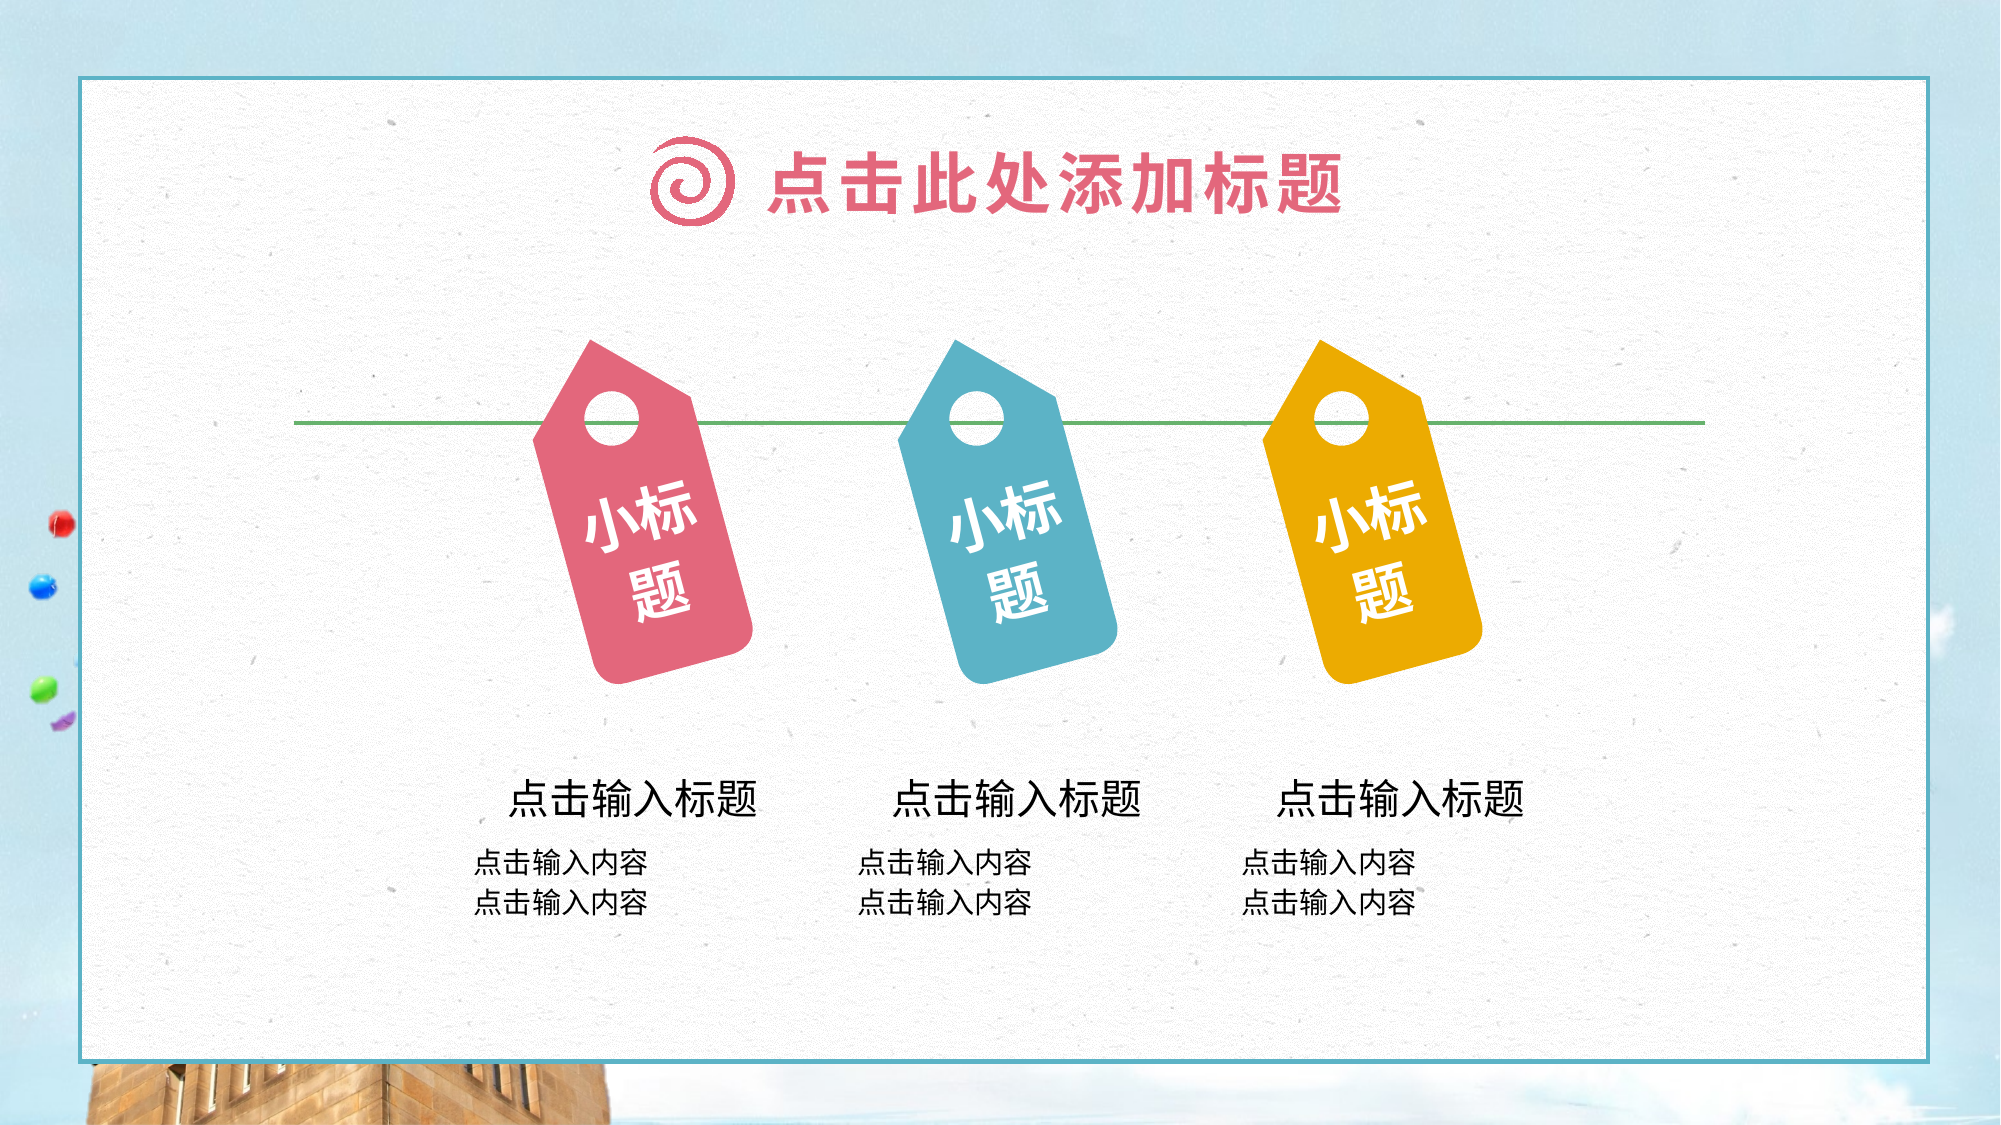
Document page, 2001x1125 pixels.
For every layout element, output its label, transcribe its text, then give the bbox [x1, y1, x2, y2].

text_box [473, 765, 797, 921]
text_box 小标题 [1262, 423, 1483, 684]
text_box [1241, 765, 1564, 921]
text_box 小标题 [907, 339, 1063, 422]
text_box 小标题 [1272, 339, 1428, 422]
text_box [648, 123, 1368, 242]
text_box 小标题 [532, 423, 753, 684]
text_box 小标题 [897, 423, 1118, 684]
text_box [857, 765, 1180, 921]
picture [0, 0, 2001, 1125]
text_box 小标题 [542, 339, 698, 422]
